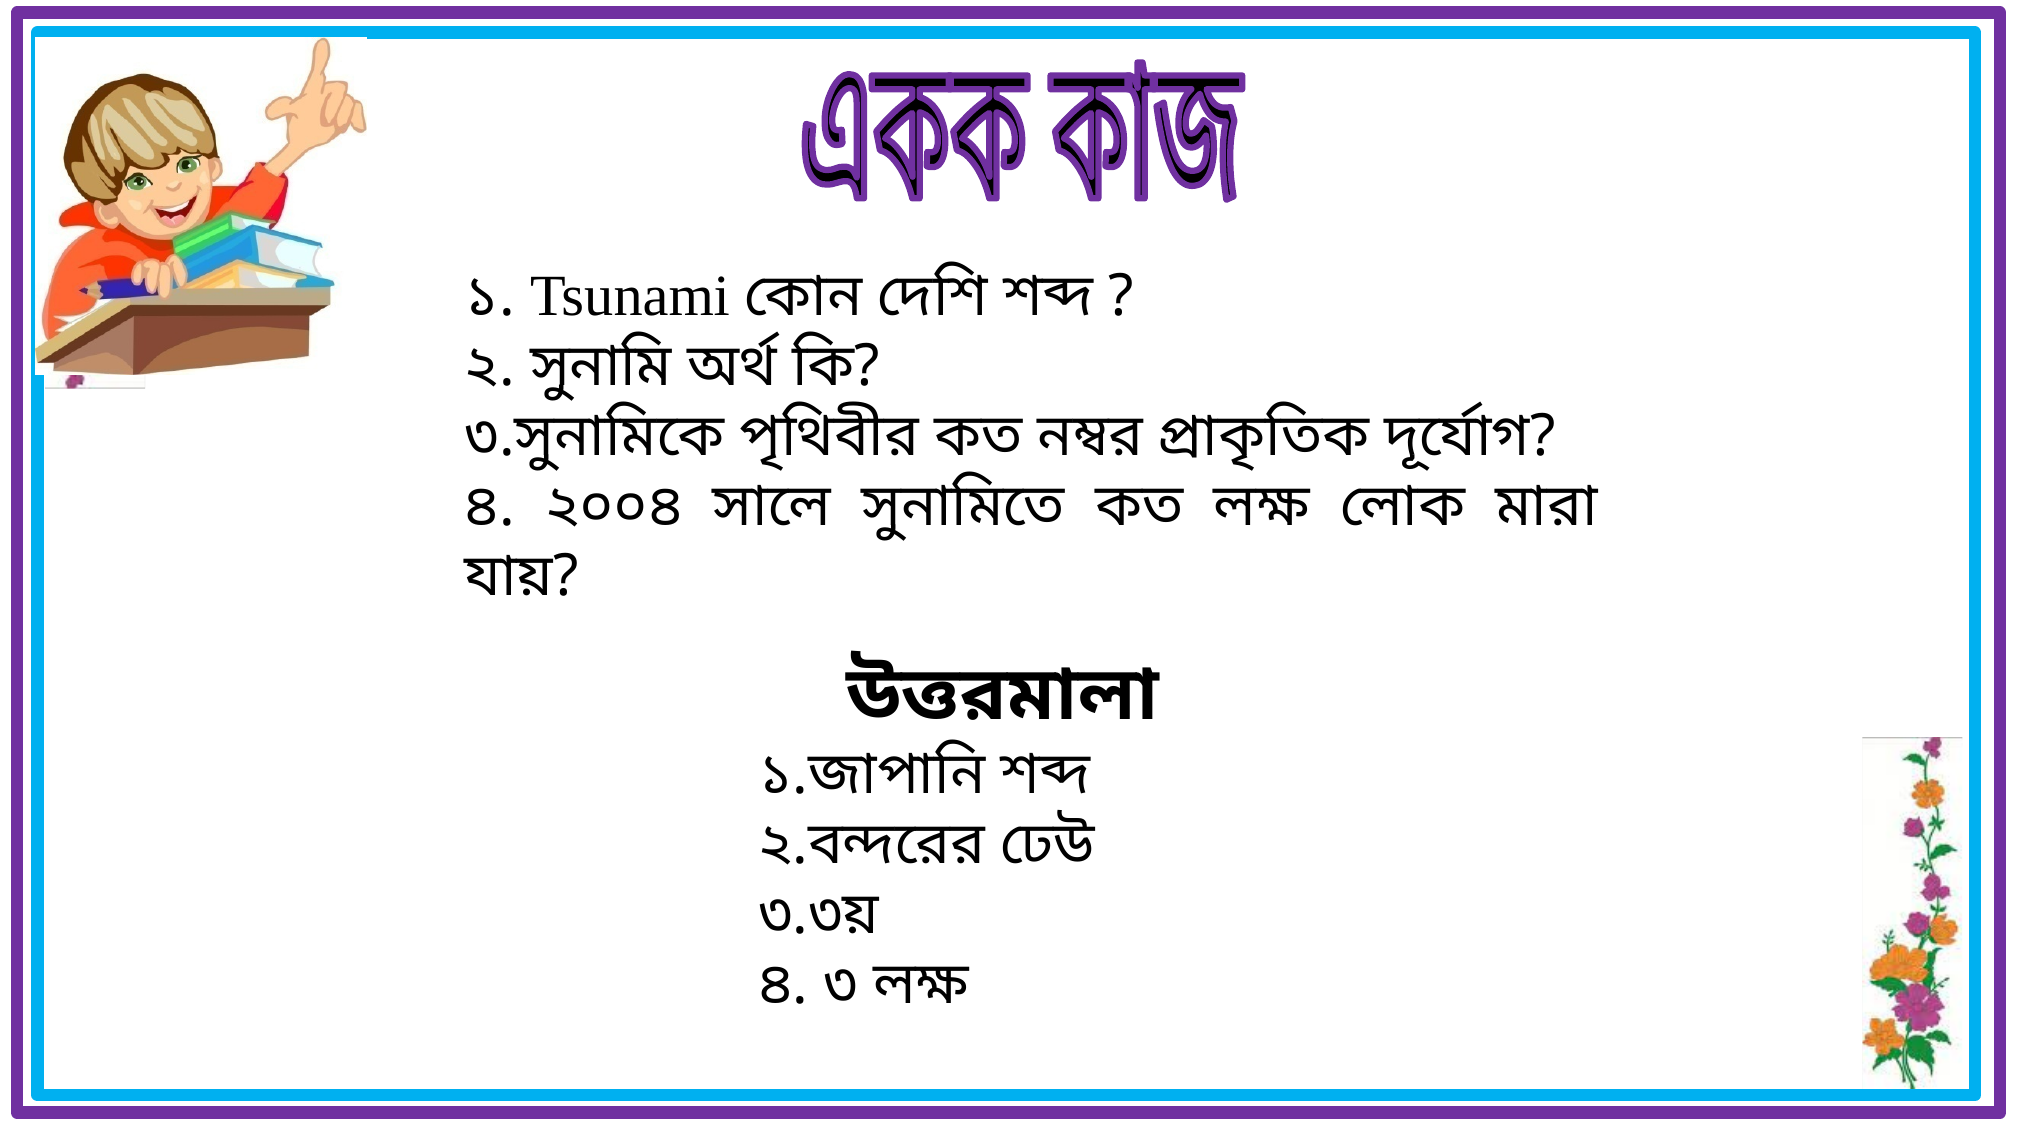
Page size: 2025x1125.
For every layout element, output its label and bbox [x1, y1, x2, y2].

text_box [16, 12, 2001, 1113]
picture [36, 38, 368, 376]
